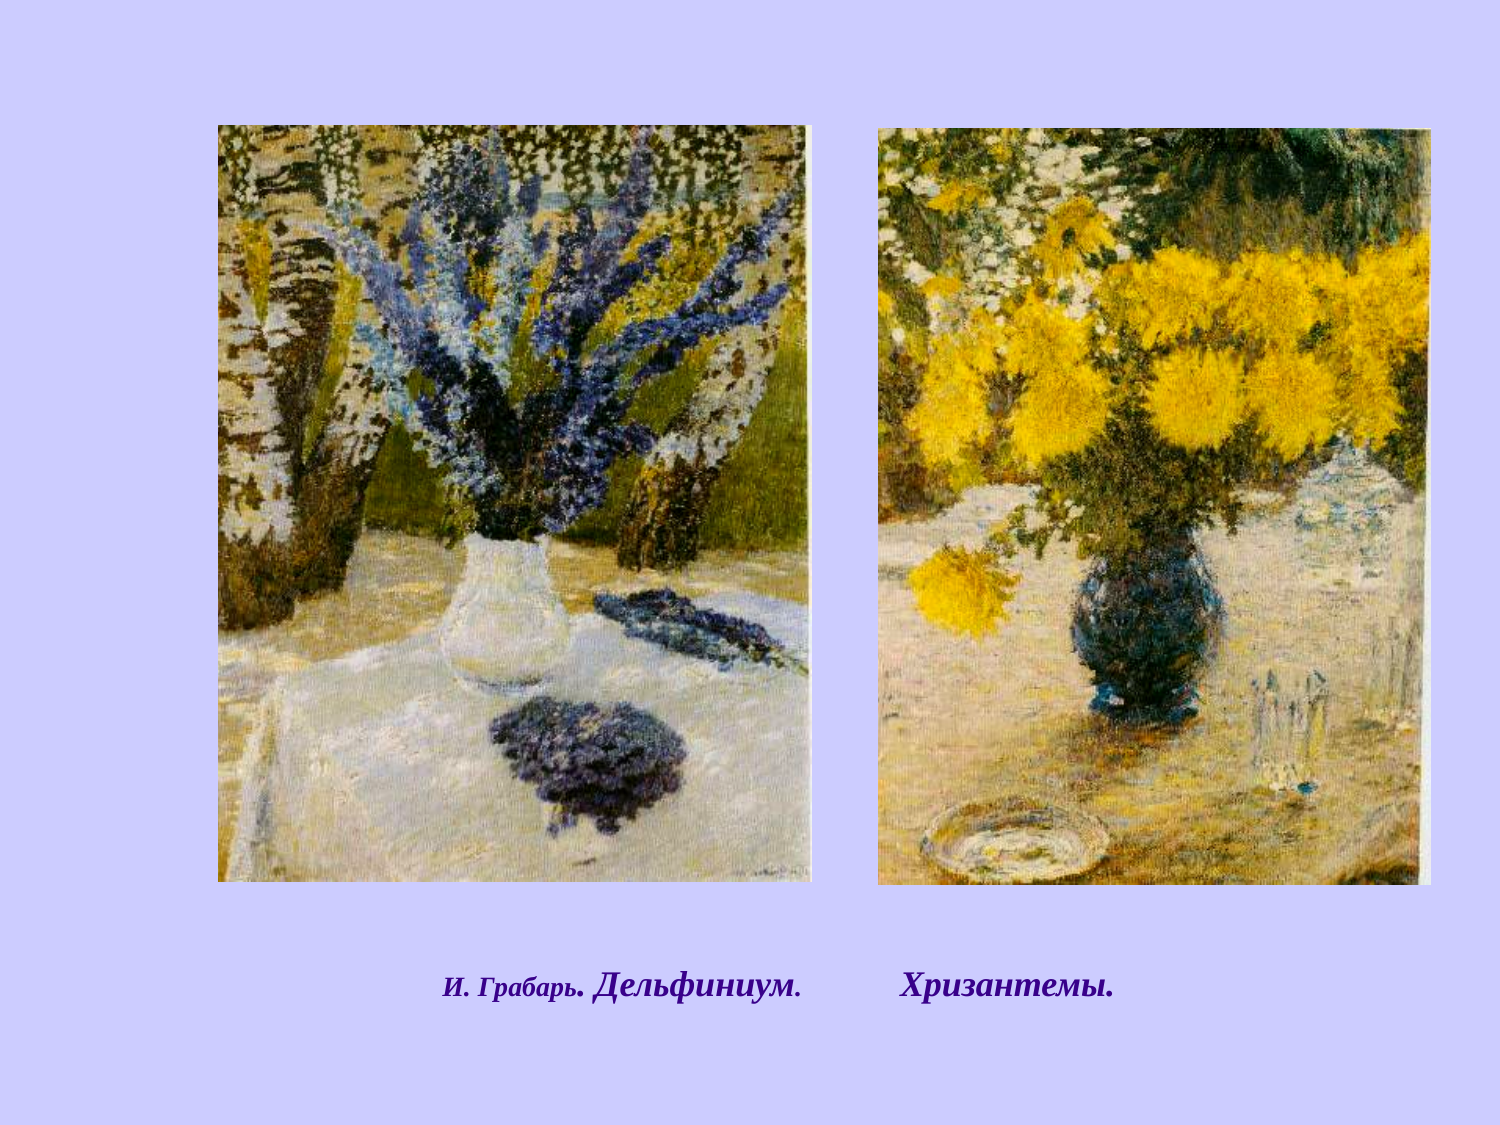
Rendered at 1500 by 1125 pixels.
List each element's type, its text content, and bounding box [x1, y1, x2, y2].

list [218, 125, 813, 882]
title И. Грабарь. Дельфиниум. Хризантемы. [123, 952, 1403, 1012]
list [878, 128, 1431, 886]
